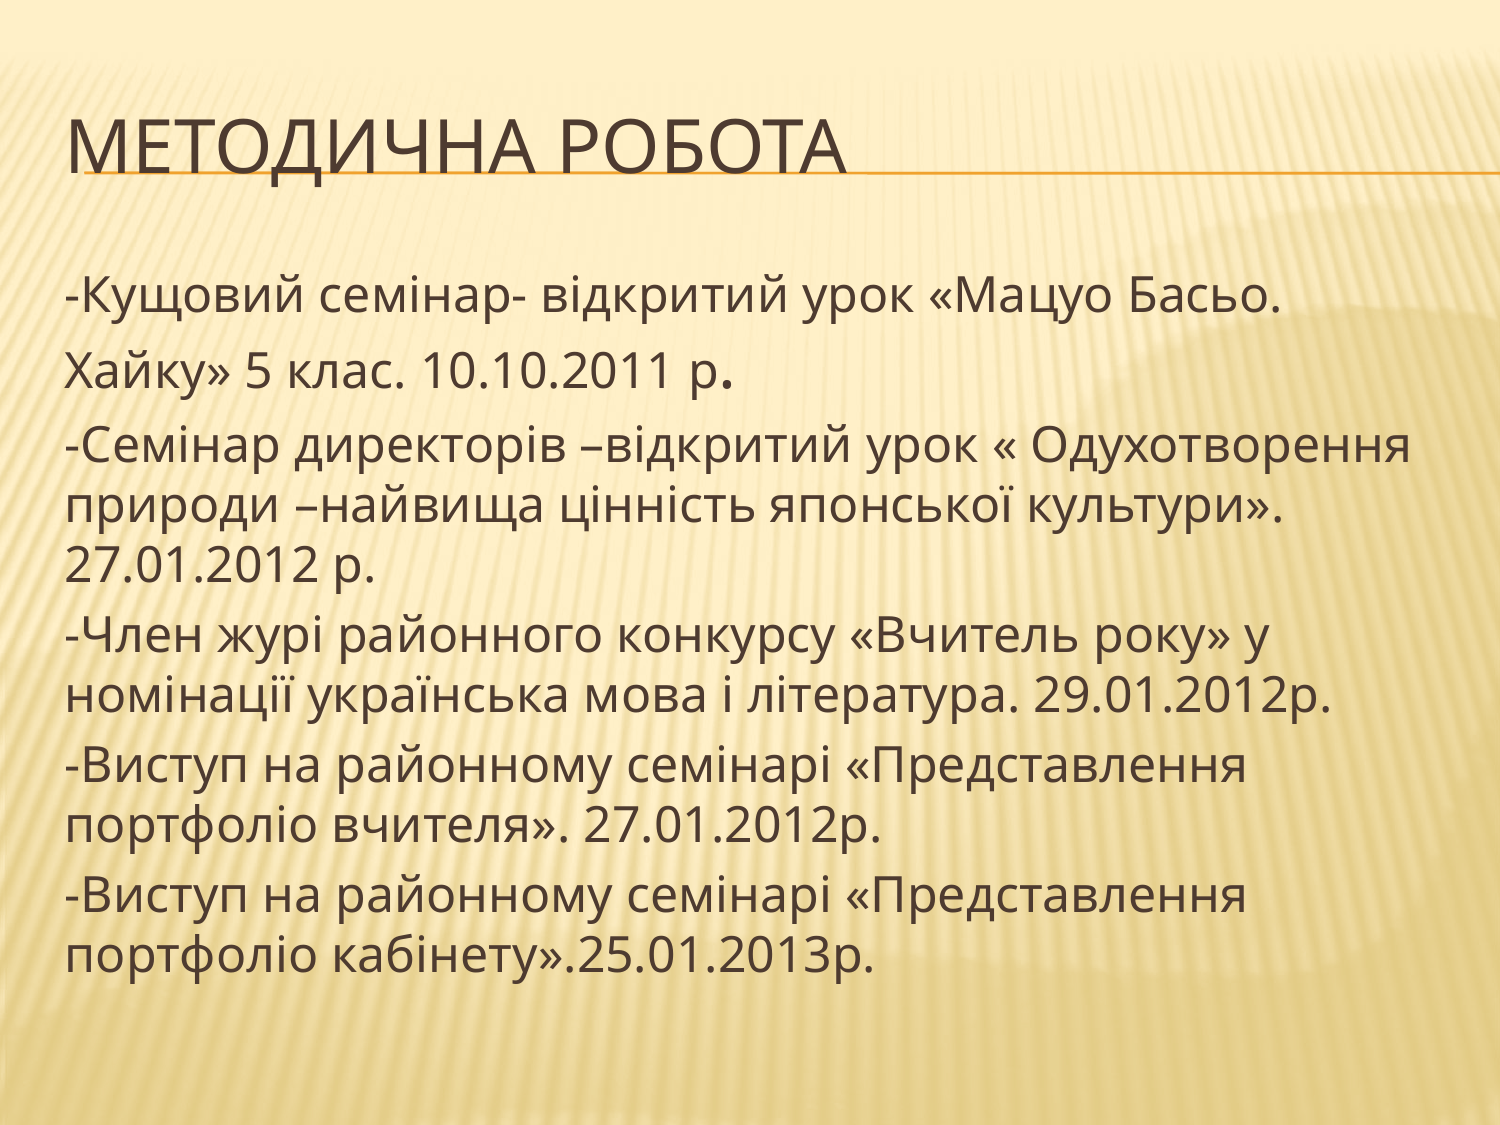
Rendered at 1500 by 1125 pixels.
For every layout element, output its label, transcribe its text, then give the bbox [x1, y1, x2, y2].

title Методична робота [50, 75, 1475, 213]
list -Кущовий семінар- відкритий урок «Мацуо Басьо. Хайку» 5 клас. 10.10.2011 р. -Семінар директорів –відкритий урок « Одухотворення природи –найвища цінність японської культури». 27.01.2012 р. -Член журі районного конкурсу «Вчитель року» у номінації українська мова і література. 29.01.2012р. -Виступ на районному семінарі «Представлення портфоліо вчителя». 27.01.2012р. -Виступ на районному семінарі «Представлення портфоліо кабінету».25.01.2013р. [50, 254, 1475, 998]
